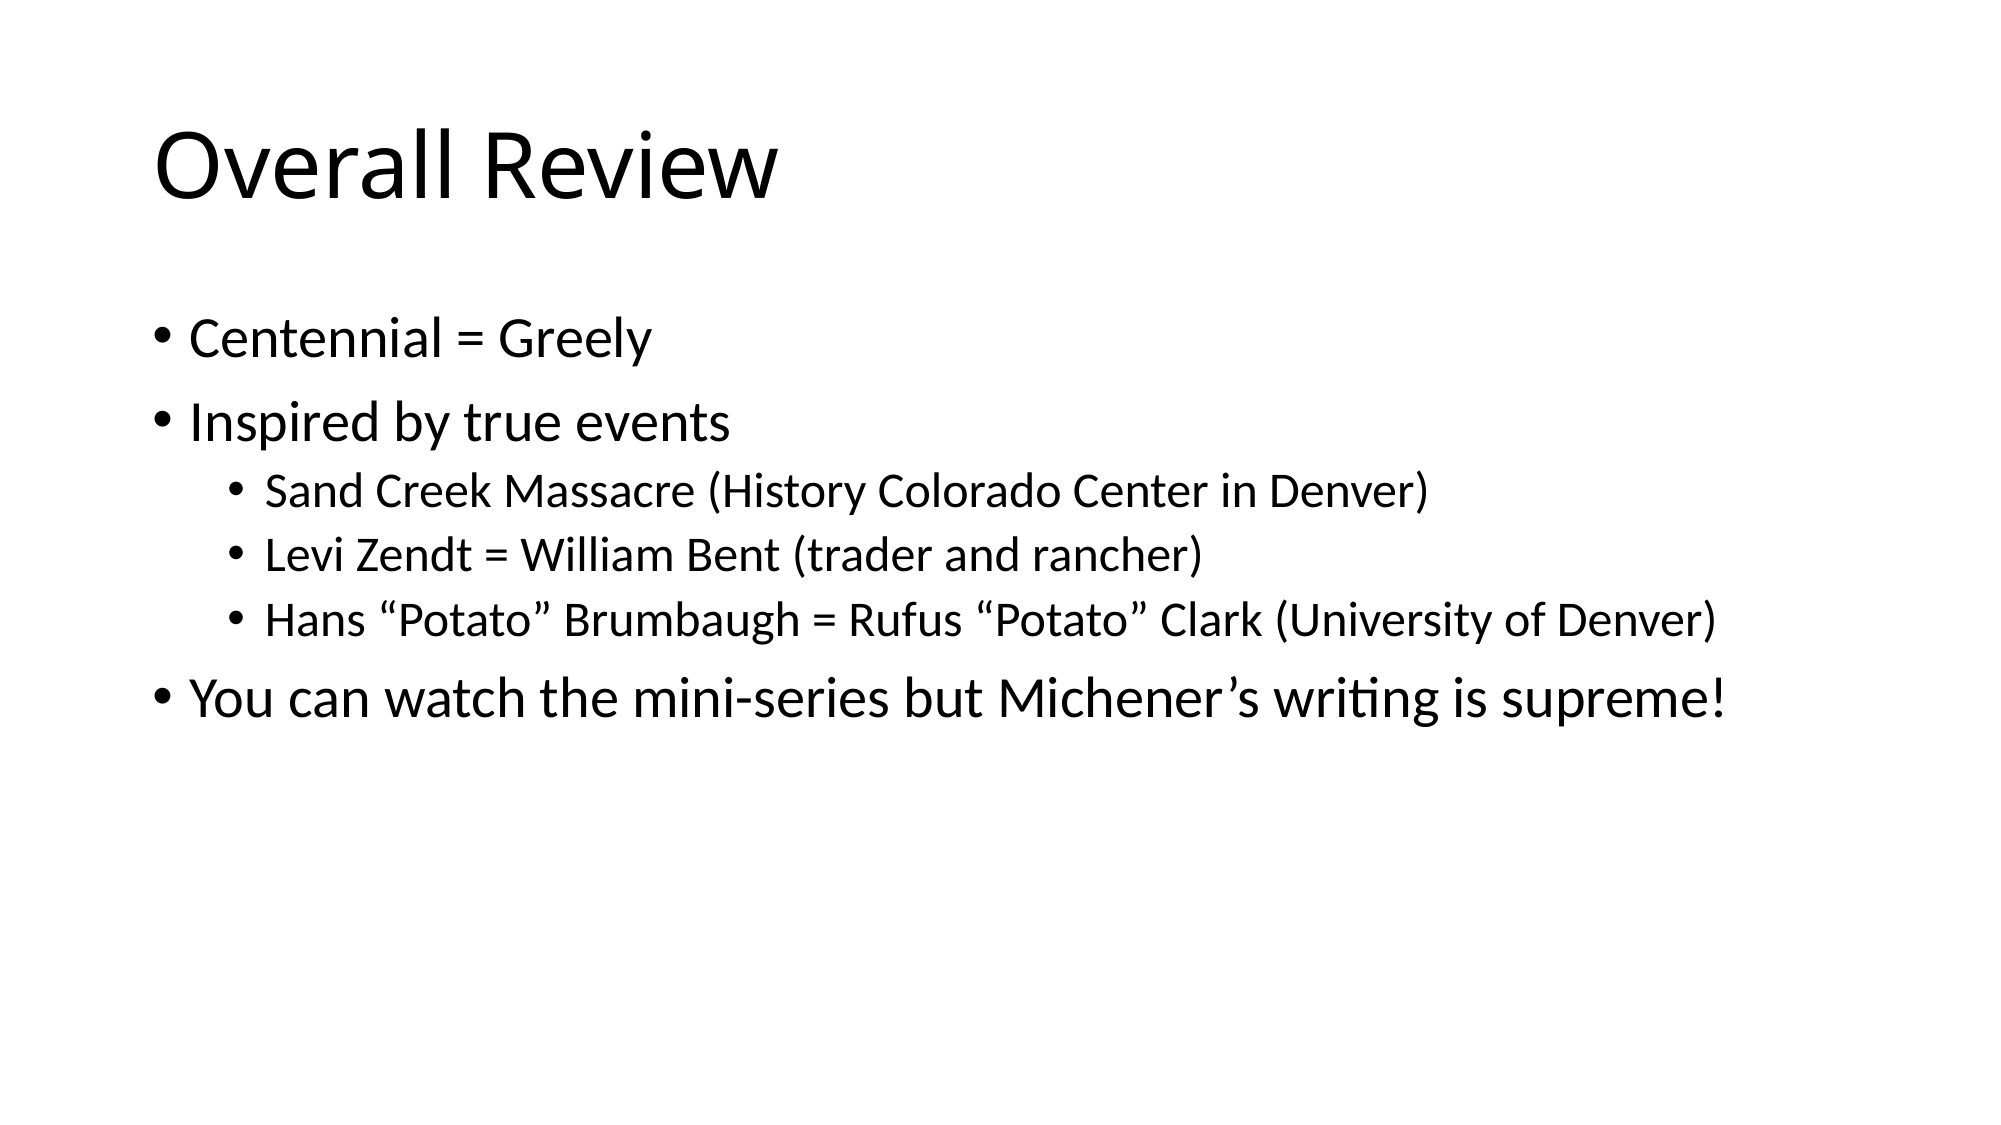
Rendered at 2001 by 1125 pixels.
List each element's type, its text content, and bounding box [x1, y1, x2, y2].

list Centennial = Greely Inspired by true events Sand Creek Massacre (History Colorado Center in Denver) Levi Zendt = William Bent (trader and rancher) Hans “Potato” Brumbaugh = Rufus “Potato” Clark (University of Denver) You can watch the mini-series but Michener’s writing is supreme! [137, 299, 1863, 1014]
title Overall Review [137, 59, 1863, 278]
